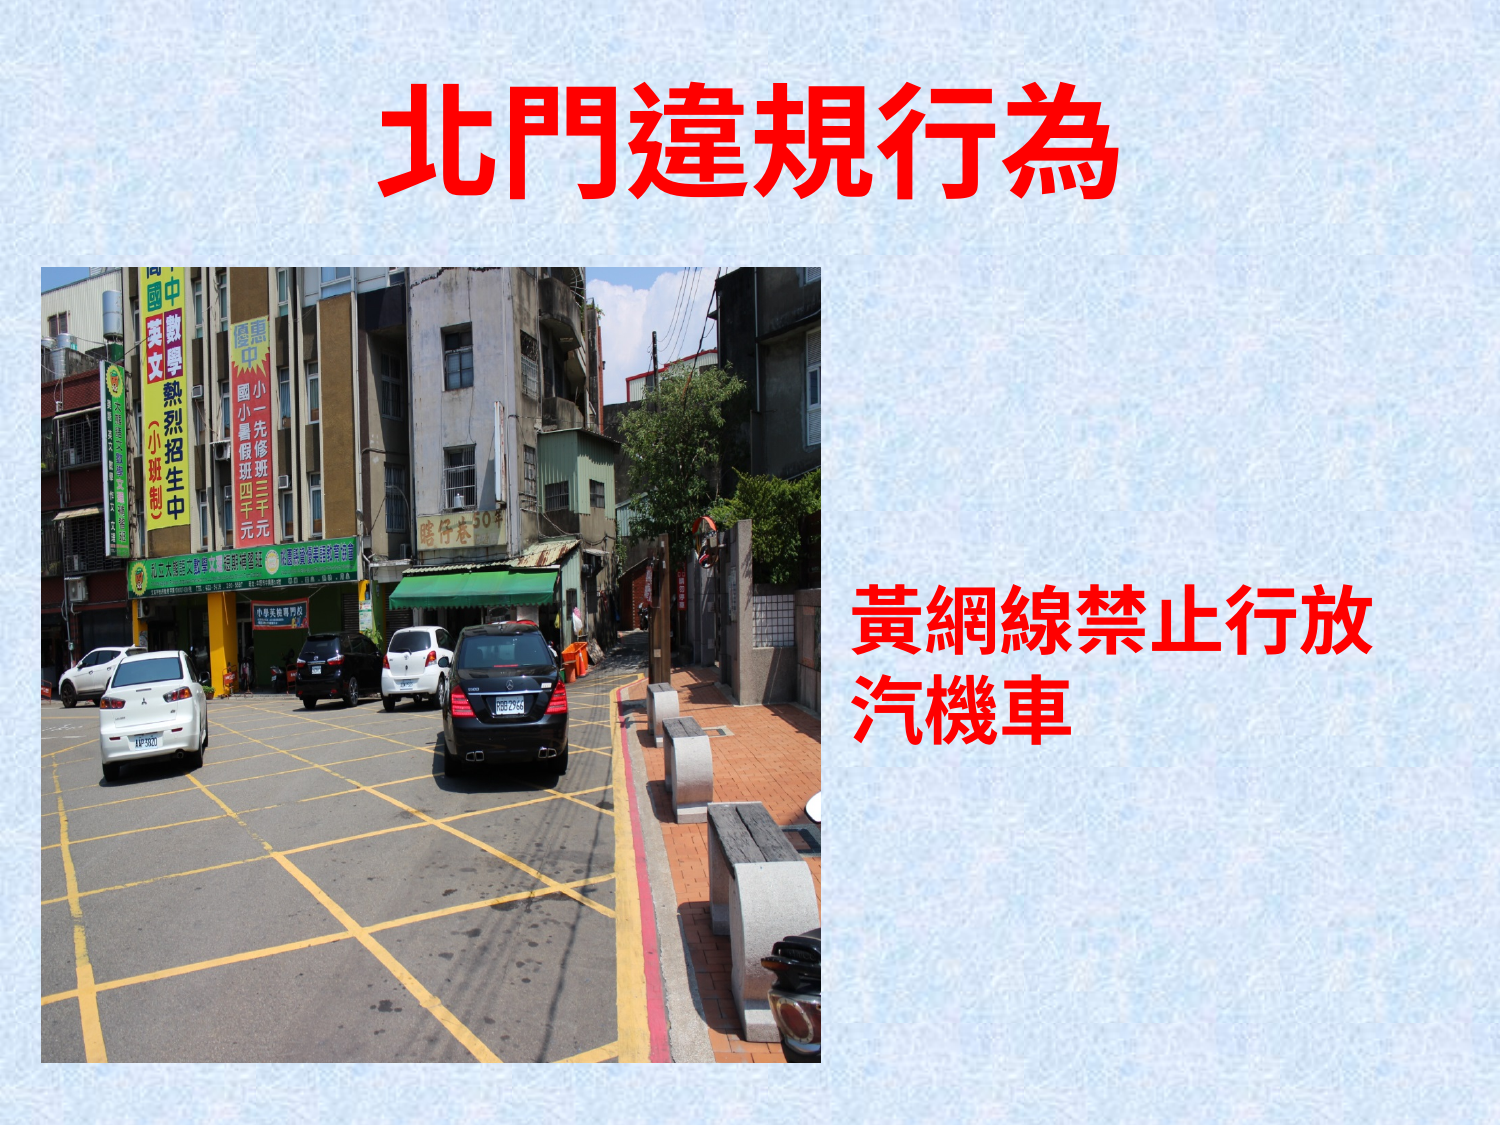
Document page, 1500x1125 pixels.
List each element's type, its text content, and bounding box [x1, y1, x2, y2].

text_box 黃網線禁止行放汽機車 [834, 566, 1425, 762]
picture [0, 0, 1500, 1125]
title 北門違規行為 [75, 45, 1425, 233]
